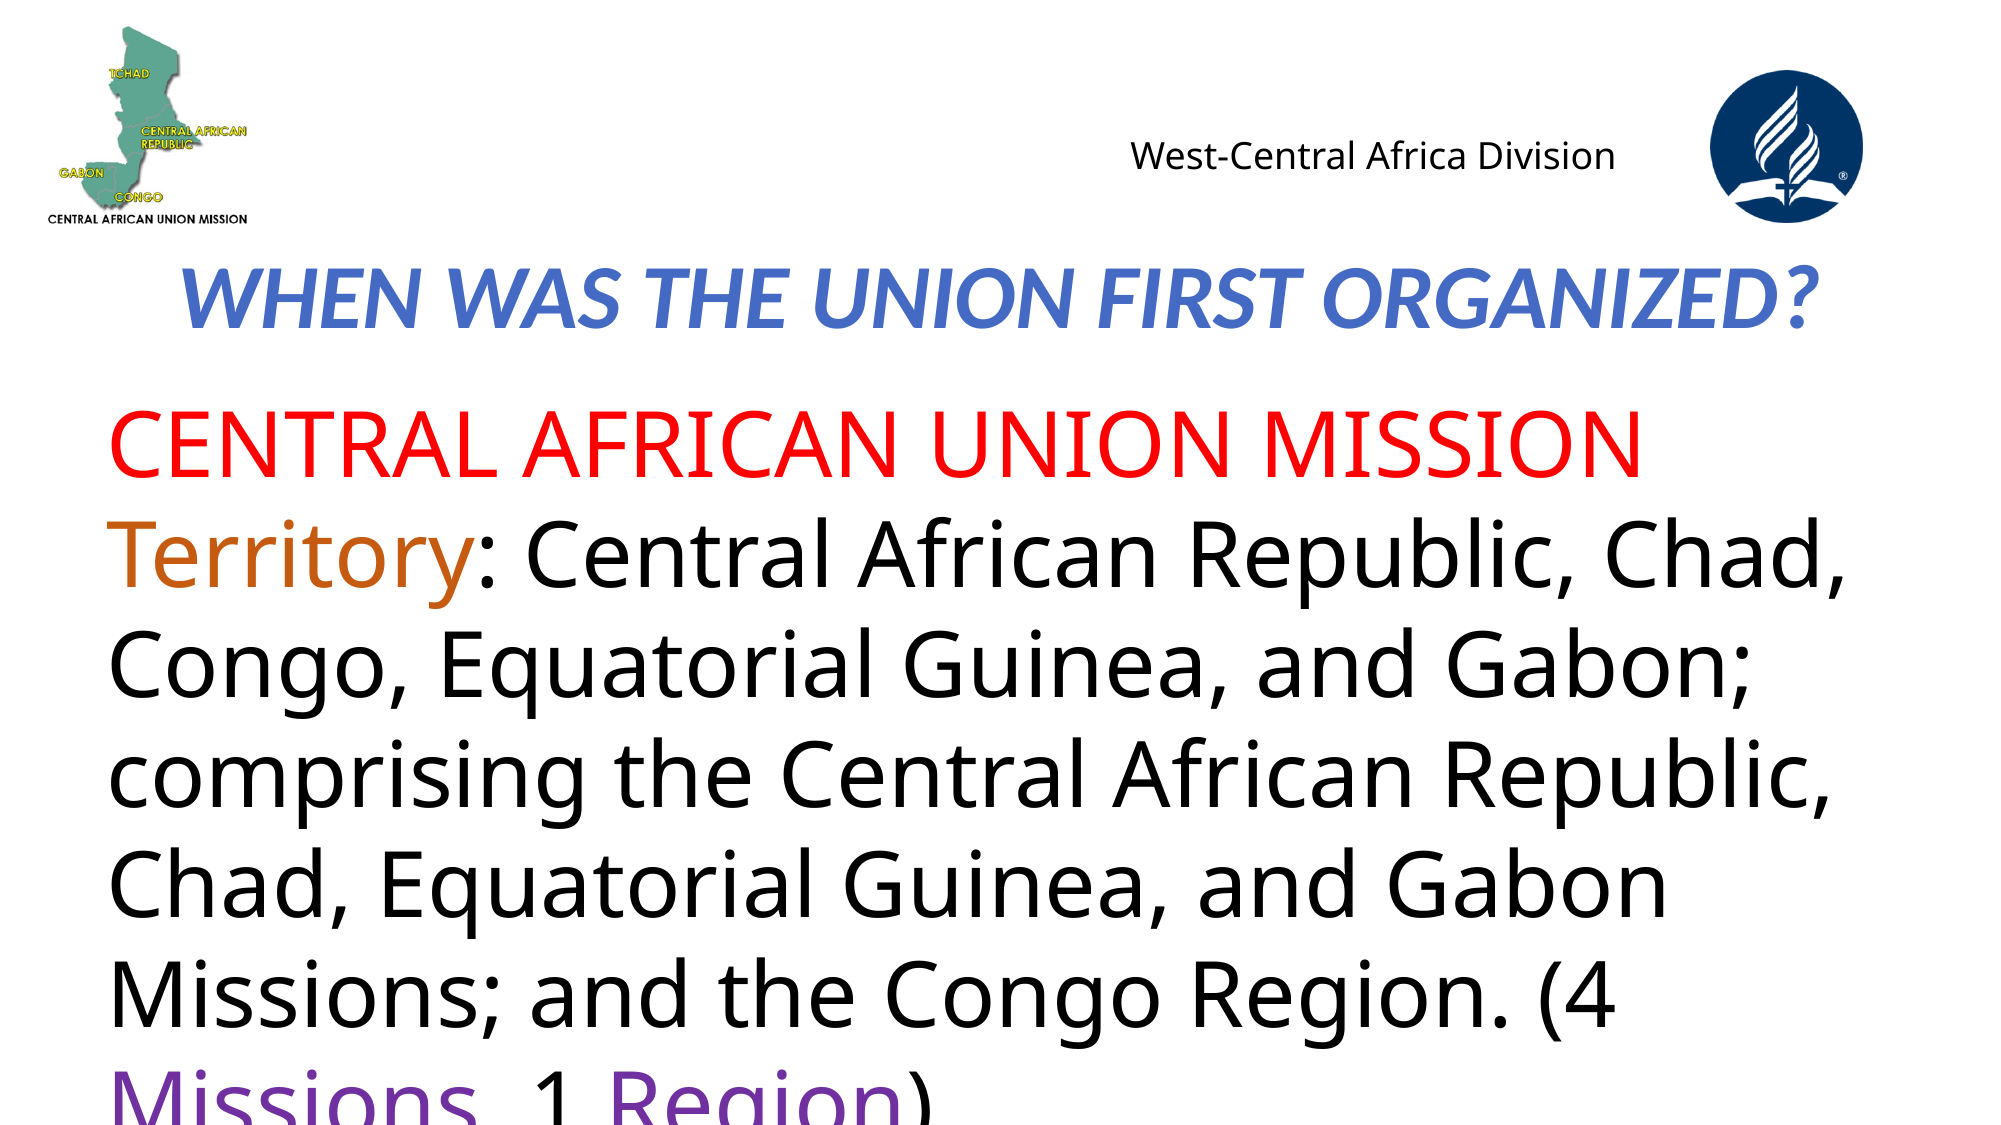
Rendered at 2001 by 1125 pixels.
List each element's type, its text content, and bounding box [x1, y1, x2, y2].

picture [0, 0, 294, 250]
text_box When WAS THE UNION first organized? [35, 229, 1965, 354]
text_box CENTRAL AFRICAN UNION MISSION Territory: Central African Republic, Chad, Congo, Equatorial Guinea, and Gabon; comprising the Central African Republic, Chad, Equatorial Guinea, and Gabon Missions; and the Congo Region. (4 Missions, 1 Region) [91, 378, 1909, 1125]
text_box West-Central Africa Division [1122, 124, 1683, 185]
picture [1710, 70, 1863, 223]
